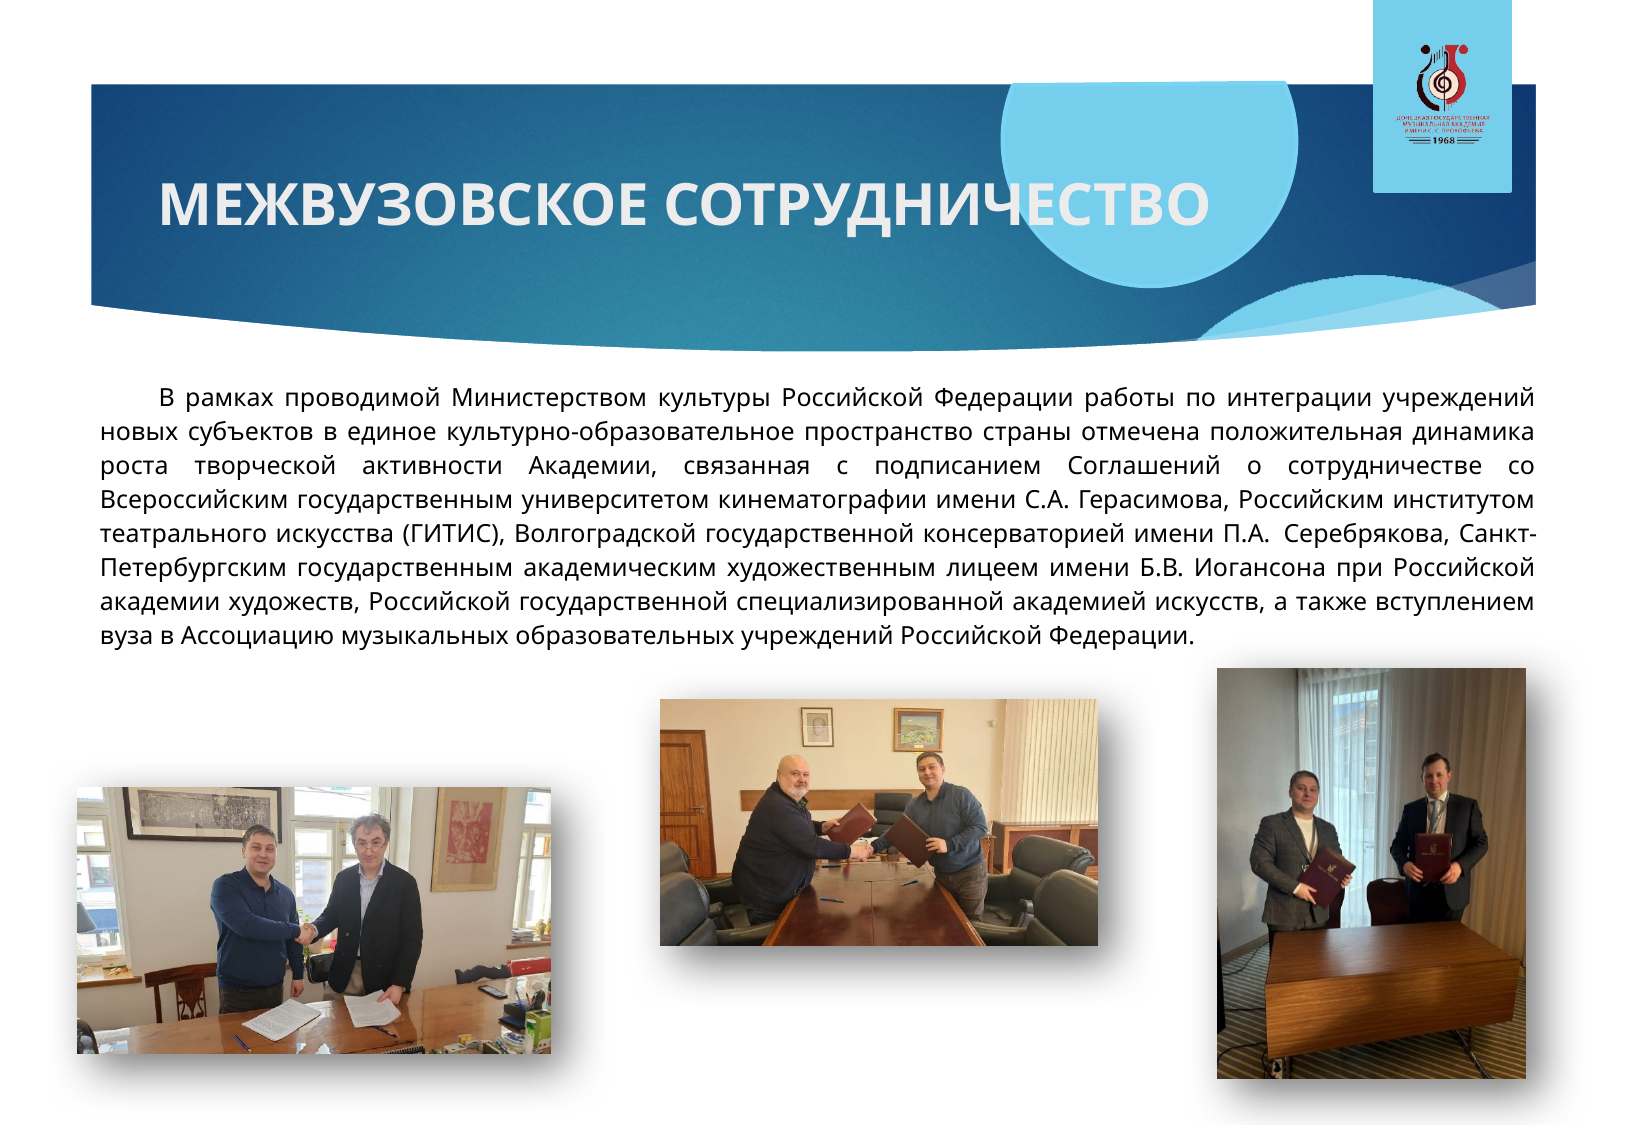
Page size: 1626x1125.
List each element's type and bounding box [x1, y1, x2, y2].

picture [659, 699, 1098, 947]
text_box [1002, 0, 1510, 287]
text_box [0, 0, 1625, 1125]
picture [76, 787, 551, 1054]
picture [1216, 667, 1526, 1080]
